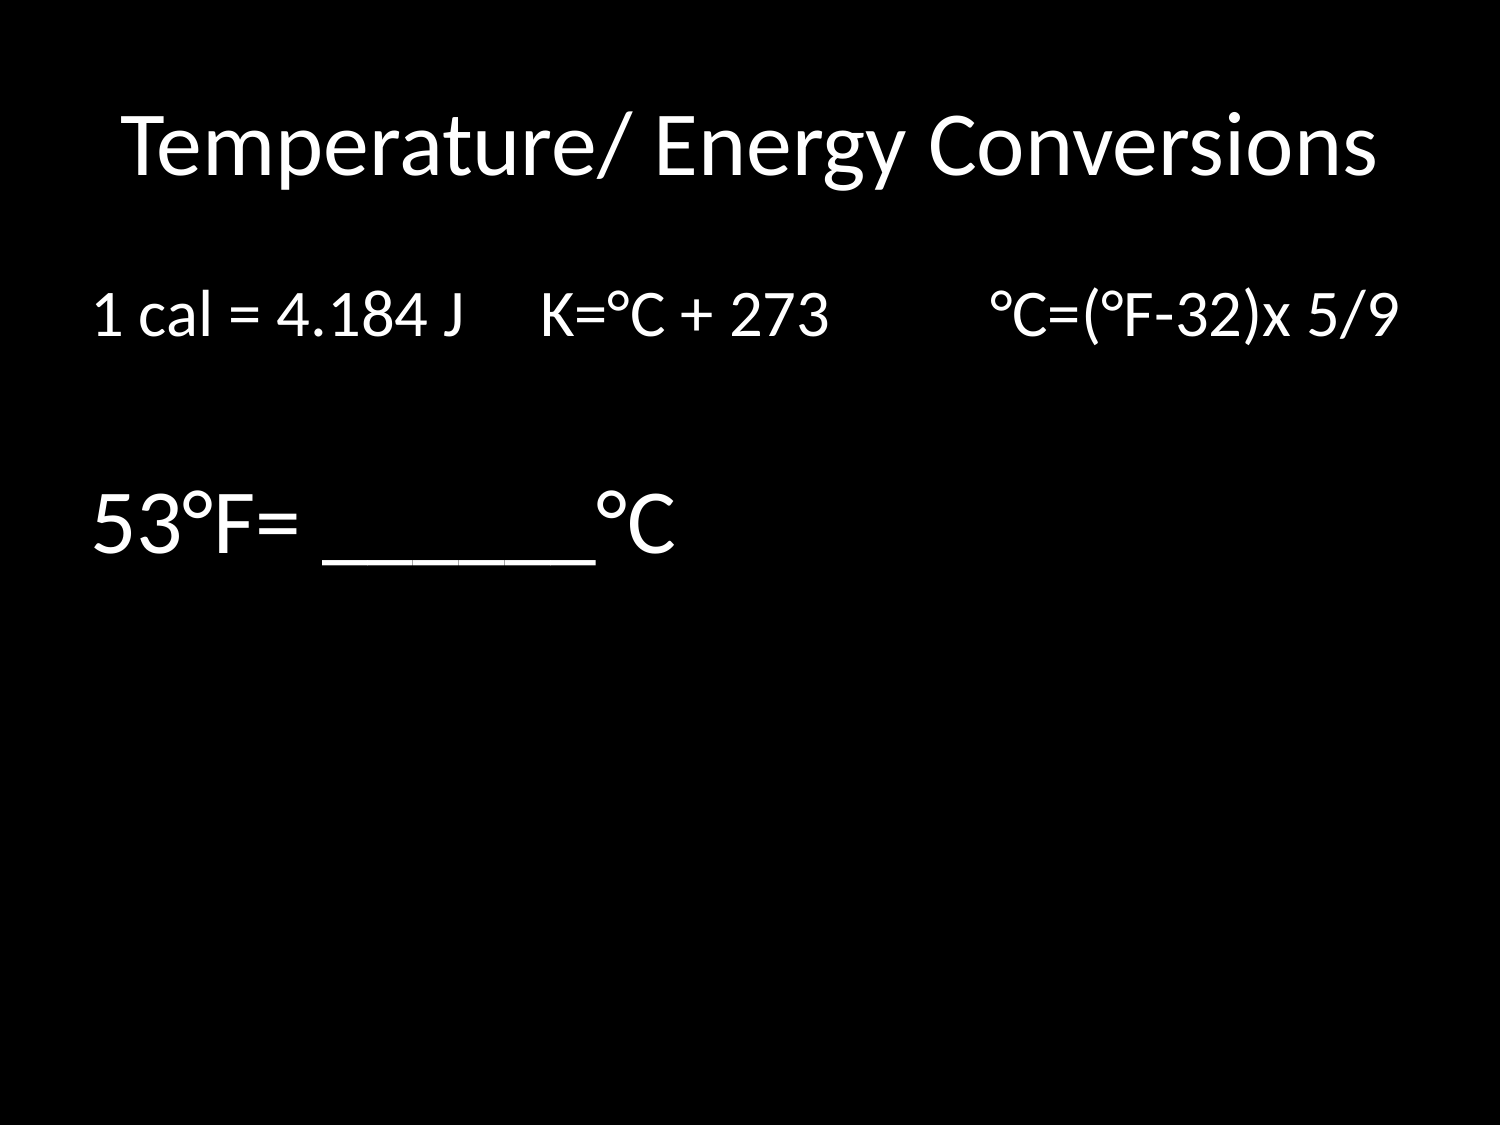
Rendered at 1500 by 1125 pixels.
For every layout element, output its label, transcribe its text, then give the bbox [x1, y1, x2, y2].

title Temperature/ Energy Conversions [75, 45, 1425, 233]
list 1 cal = 4.184 J K=°C + 273 °C=(°F-32)x 5/9 53°F= ______°C [75, 262, 1425, 1005]
